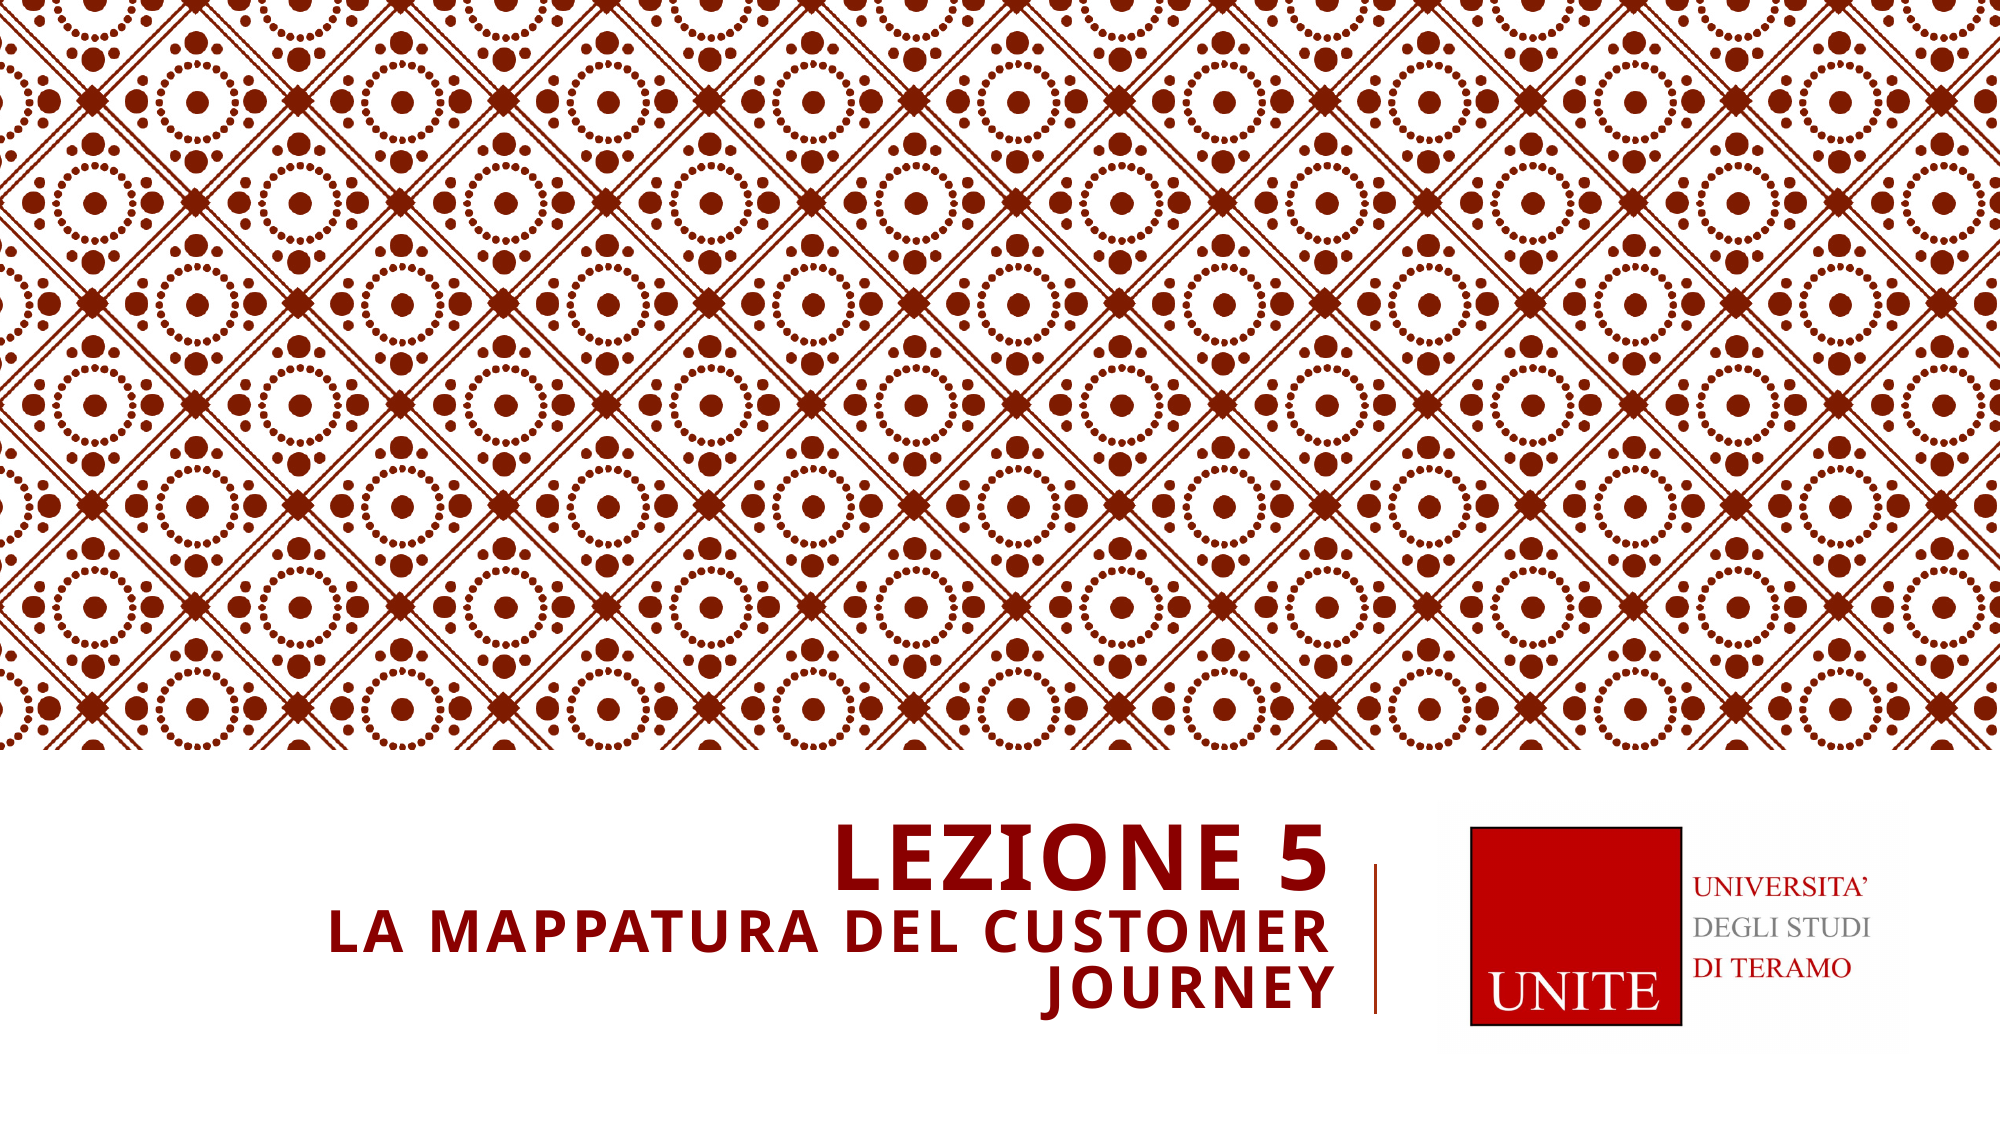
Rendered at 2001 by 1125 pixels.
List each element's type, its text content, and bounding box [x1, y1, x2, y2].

picture [1437, 800, 1909, 1054]
title Lezione 5 LA MAPPATURA DEL CUSTOMER JOURNEY [75, 785, 1350, 1054]
